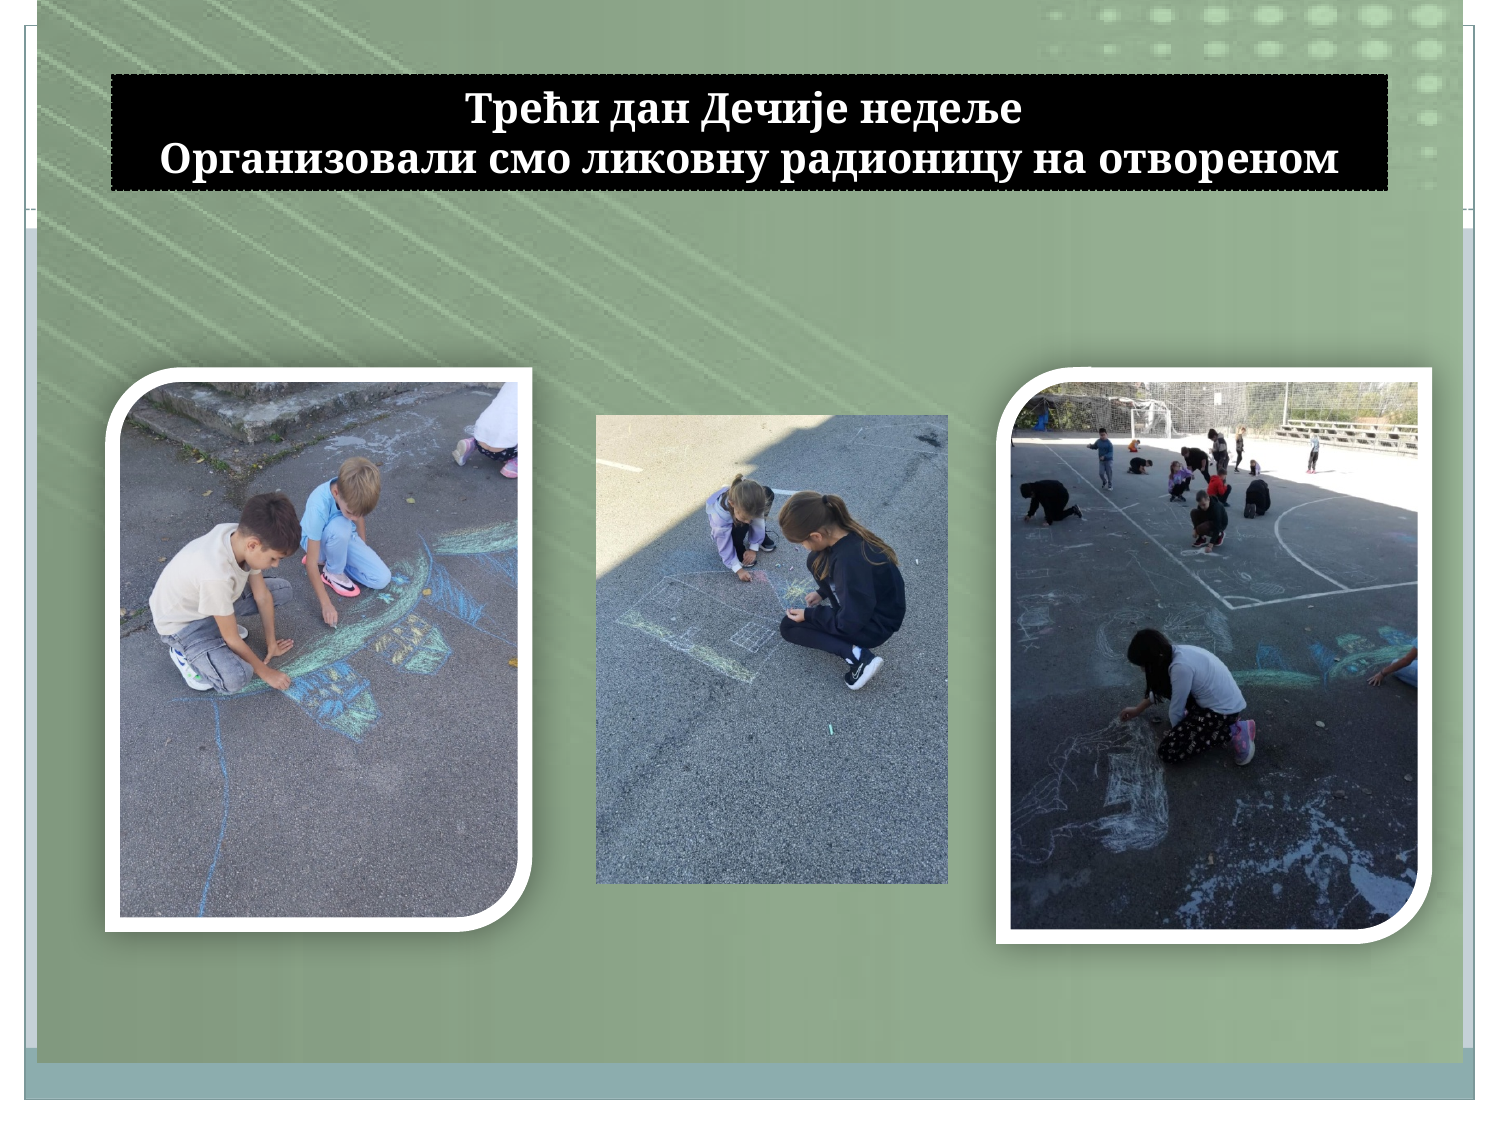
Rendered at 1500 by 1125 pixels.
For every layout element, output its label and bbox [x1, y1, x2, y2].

picture [37, 0, 1463, 1063]
